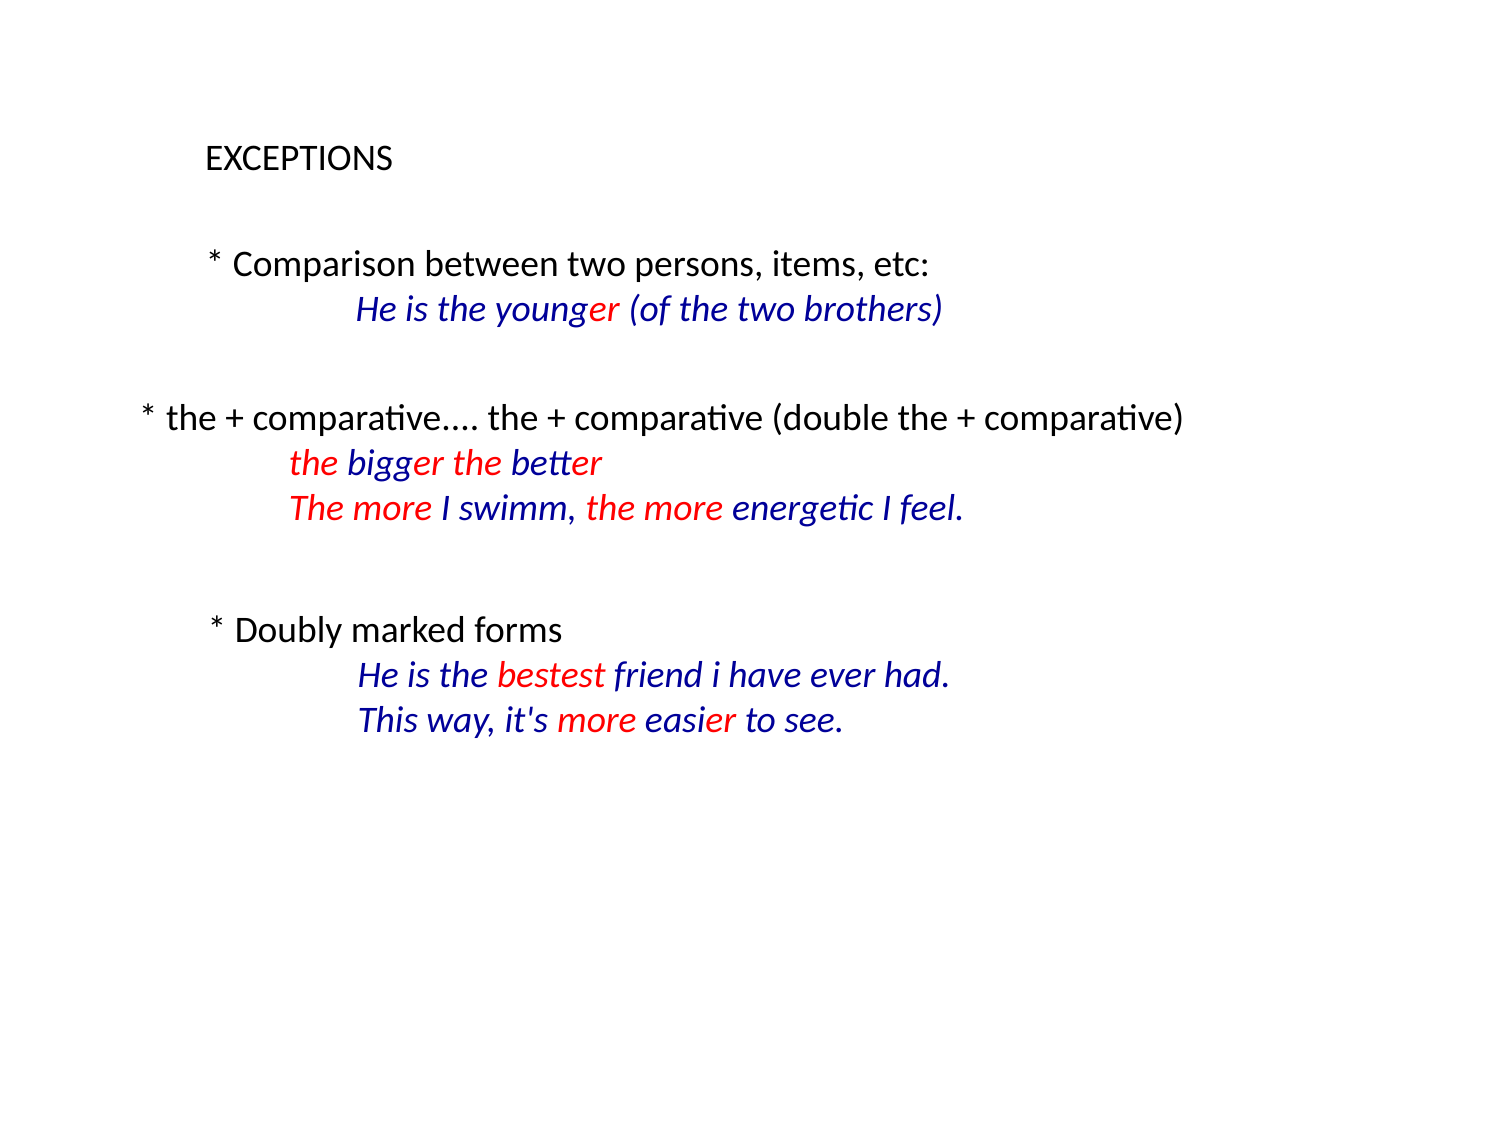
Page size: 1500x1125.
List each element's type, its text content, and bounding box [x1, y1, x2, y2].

text_box * Doubly marked forms He is the bestest friend i have ever had. This way, it's more easier to see. [192, 597, 967, 748]
text_box * Comparison between two persons, items, etc: He is the younger (of the two brothers) [190, 231, 959, 337]
text_box * the + comparative.... the + comparative (double the + comparative) the bigger the better The more I swimm, the more energetic I feel. [123, 385, 1500, 536]
text_box EXCEPTIONS [190, 125, 409, 186]
